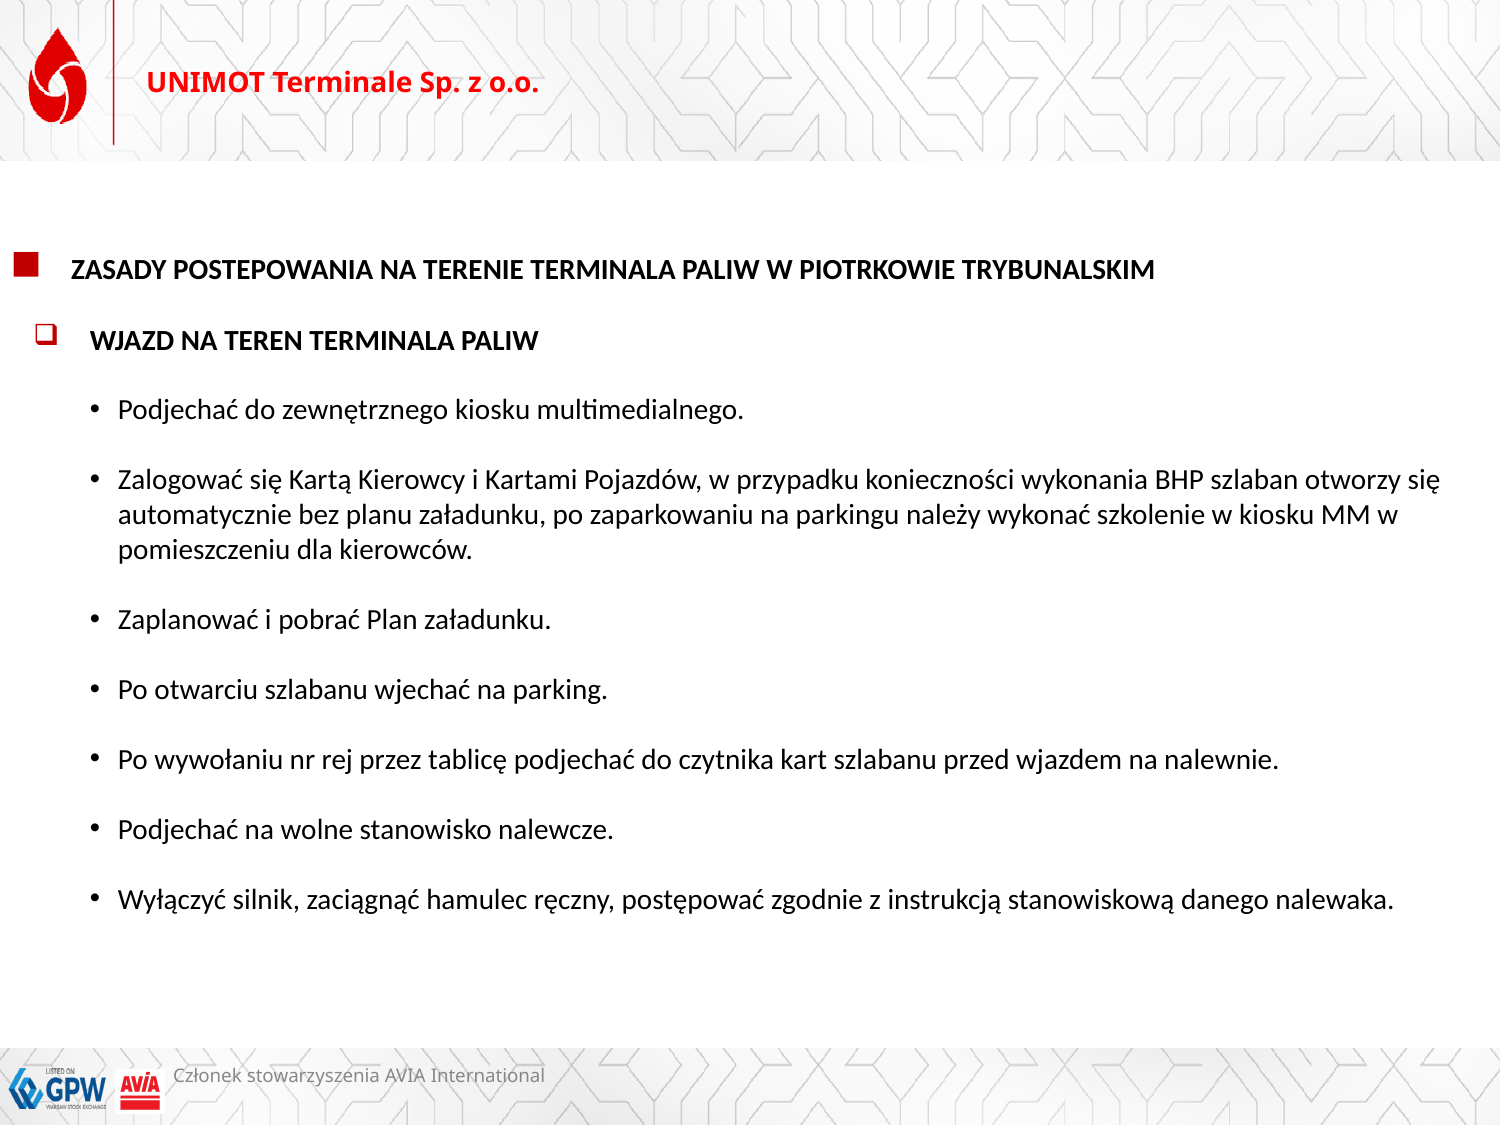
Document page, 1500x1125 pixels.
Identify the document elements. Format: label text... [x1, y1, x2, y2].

picture [0, 923, 1500, 1125]
title UNIMOT Terminale Sp. z o.o. [134, 20, 1429, 146]
picture [0, 0, 1500, 243]
text_box ZASADY POSTEPOWANIA NA TERENIE TERMINALA PALIW W PIOTRKOWIE TRYBUNALSKIM WJAZD NA TEREN TERMINALA PALIW Podjechać do zewnętrznego kiosku multimedialnego. Zalogować się Kartą Kierowcy i Kartami Pojazdów, w przypadku konieczności wykonania BHP szlaban otworzy się automatycznie bez planu załadunku, po zaparkowaniu na parkingu należy wykonać szkolenie w kiosku MM w pomieszczeniu dla kierowców. Zaplanować i pobrać Plan załadunku. Po otwarciu szlabanu wjechać na parking. Po wywołaniu nr rej przez tablicę podjechać do czytnika kart szlabanu przed wjazdem na nalewnie. Podjechać na wolne stanowisko nalewcze. Wyłączyć silnik, zaciągnąć hamulec ręczny, postępować zgodnie z instrukcją stanowiskową danego nalewaka. [0, 243, 1500, 923]
